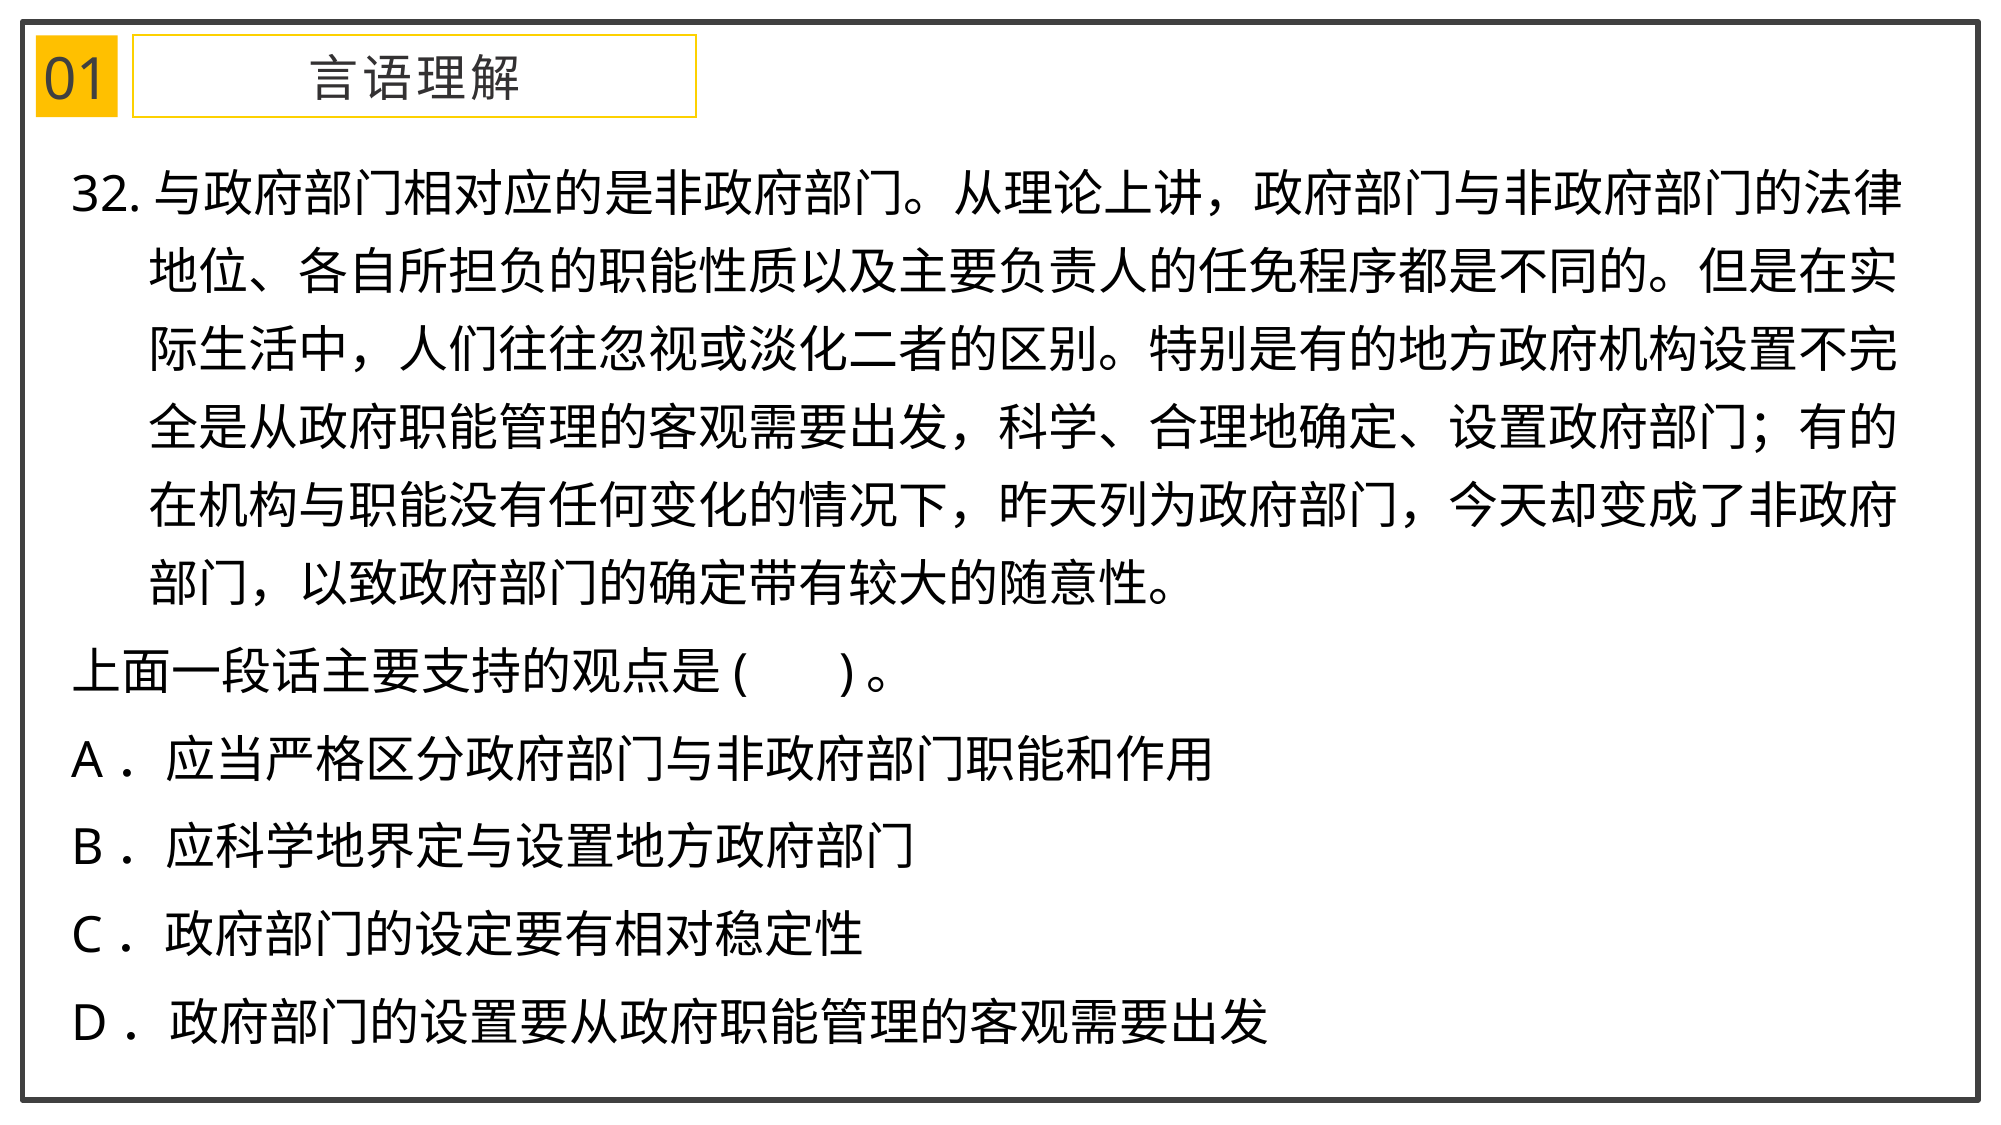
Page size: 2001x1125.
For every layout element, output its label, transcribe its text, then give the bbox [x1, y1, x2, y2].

text_box 32.与政府部门相对应的是非政府部门。从理论上讲，政府部门与非政府部门的法律地位、各自所担负的职能性质以及主要负责人的任免程序都是不同的。但是在实际生活中，人们往往忽视或淡化二者的区别。特别是有的地方政府机构设置不完全是从政府职能管理的客观需要出发，科学、合理地确定、设置政府部门；有的在机构与职能没有任何变化的情况下，昨天列为政府部门，今天却变成了非政府部门，以致政府部门的确定带有较大的随意性。 上面一段话主要支持的观点是( )。 A．应当严格区分政府部门与非政府部门职能和作用 B．应科学地界定与设置地方政府部门 C．政府部门的设定要有相对稳定性 D．政府部门的设置要从政府职能管理的客观需要出发 [56, 136, 1944, 1059]
text_box [22, 21, 1979, 1100]
text_box 01 [35, 34, 119, 118]
text_box 言语理解 [132, 34, 697, 118]
